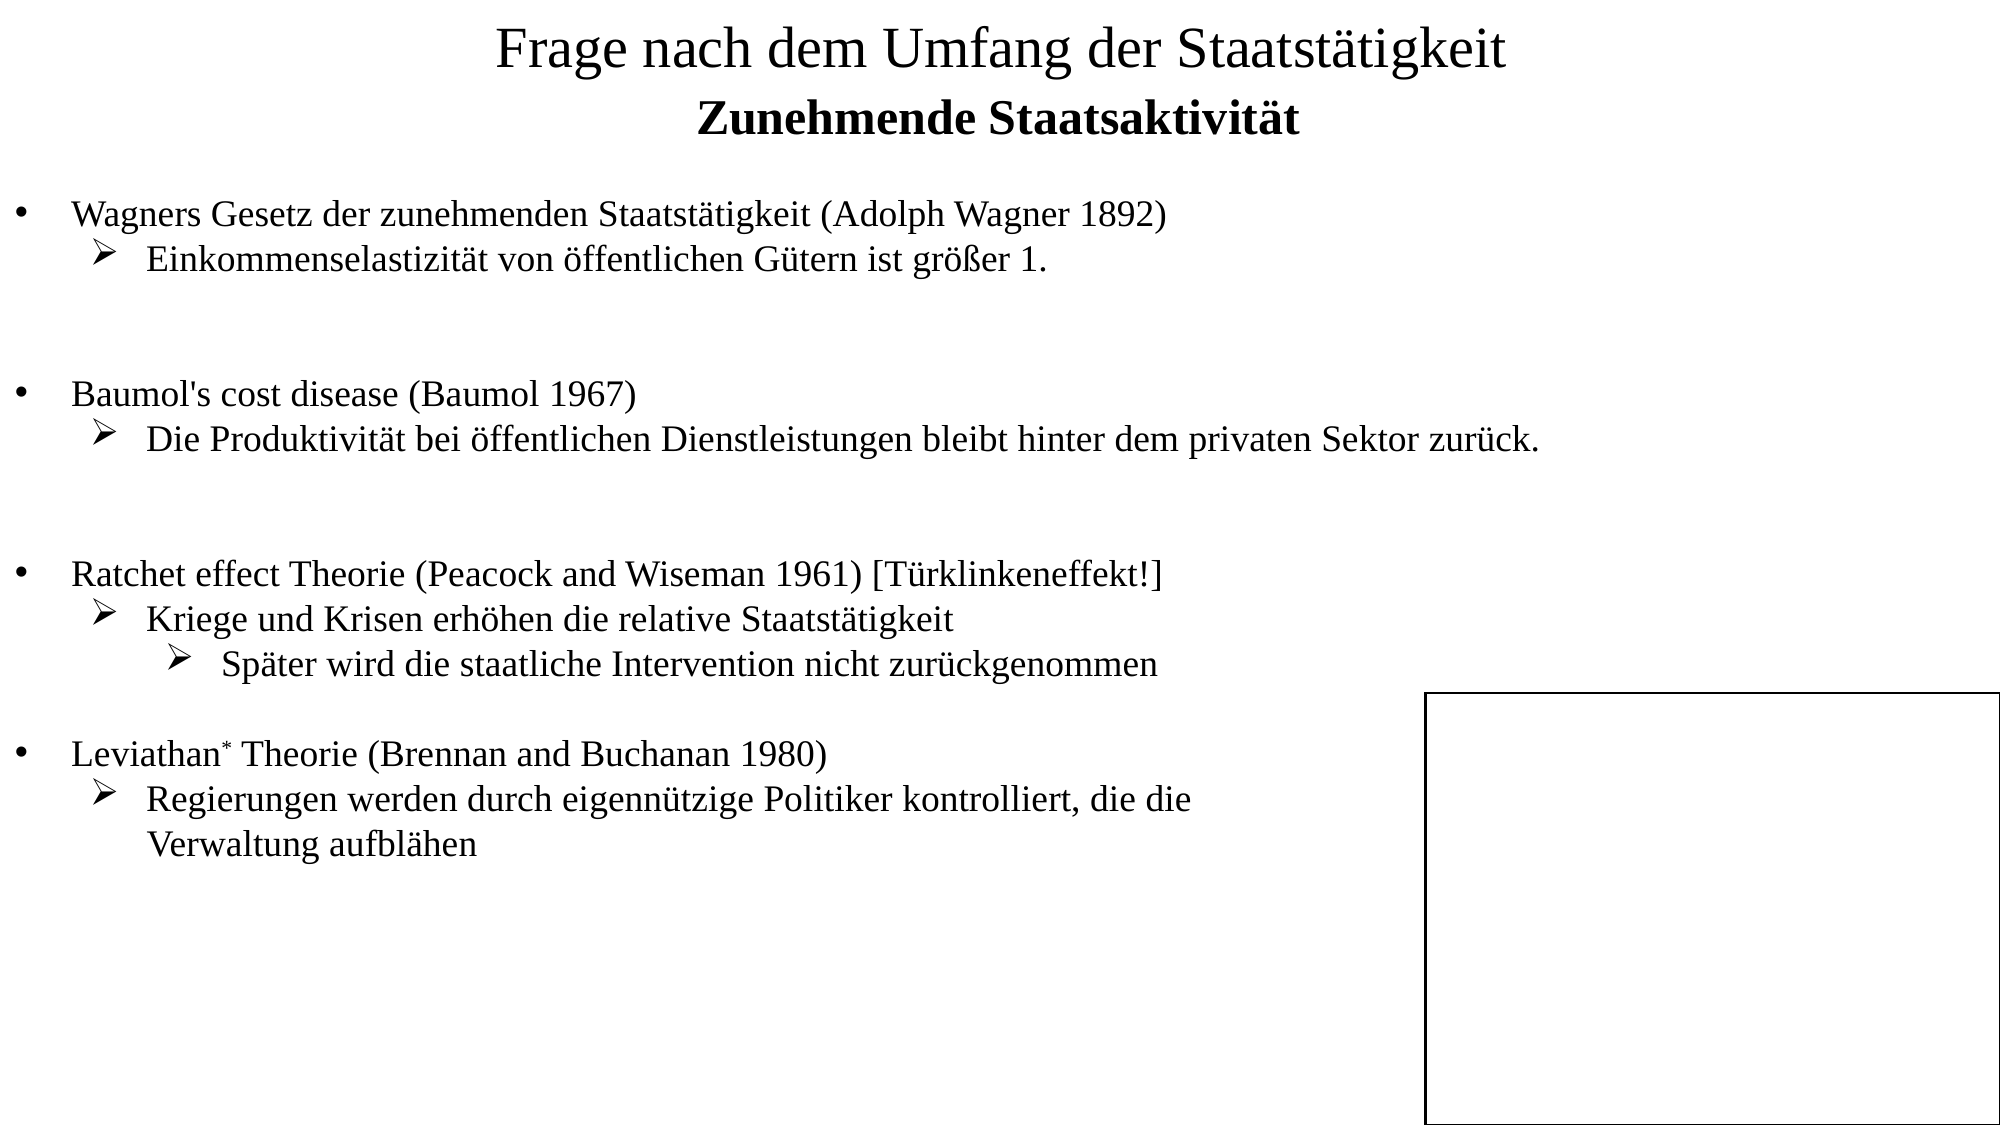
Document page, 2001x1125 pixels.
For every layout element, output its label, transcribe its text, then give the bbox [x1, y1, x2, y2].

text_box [66, 703, 913, 797]
text_box Frage nach dem Umfang der Staatstätigkeit [3, 1, 2000, 91]
text_box [1424, 692, 2000, 1125]
text_box Zunehmende Staatsaktivität Wagners Gesetz der zunehmenden Staatstätigkeit (Adolph Wagner 1892) Einkommenselastizität von öffentlichen Gütern ist größer 1. Baumol's cost disease (Baumol 1967) Die Produktivität bei öffentlichen Dienstleistungen bleibt hinter dem privaten Sektor zurück. Ratchet effect Theorie (Peacock and Wiseman 1961) [Türklinkeneffekt!] Kriege und Krisen erhöhen die relative Staatstätigkeit Später wird die staatliche Intervention nicht zurückgenommen Leviathan* Theorie (Brennan and Buchanan 1980) Regierungen werden durch eigennützige Politiker kontrolliert, die die Verwaltung aufblähen [0, 76, 1997, 1108]
